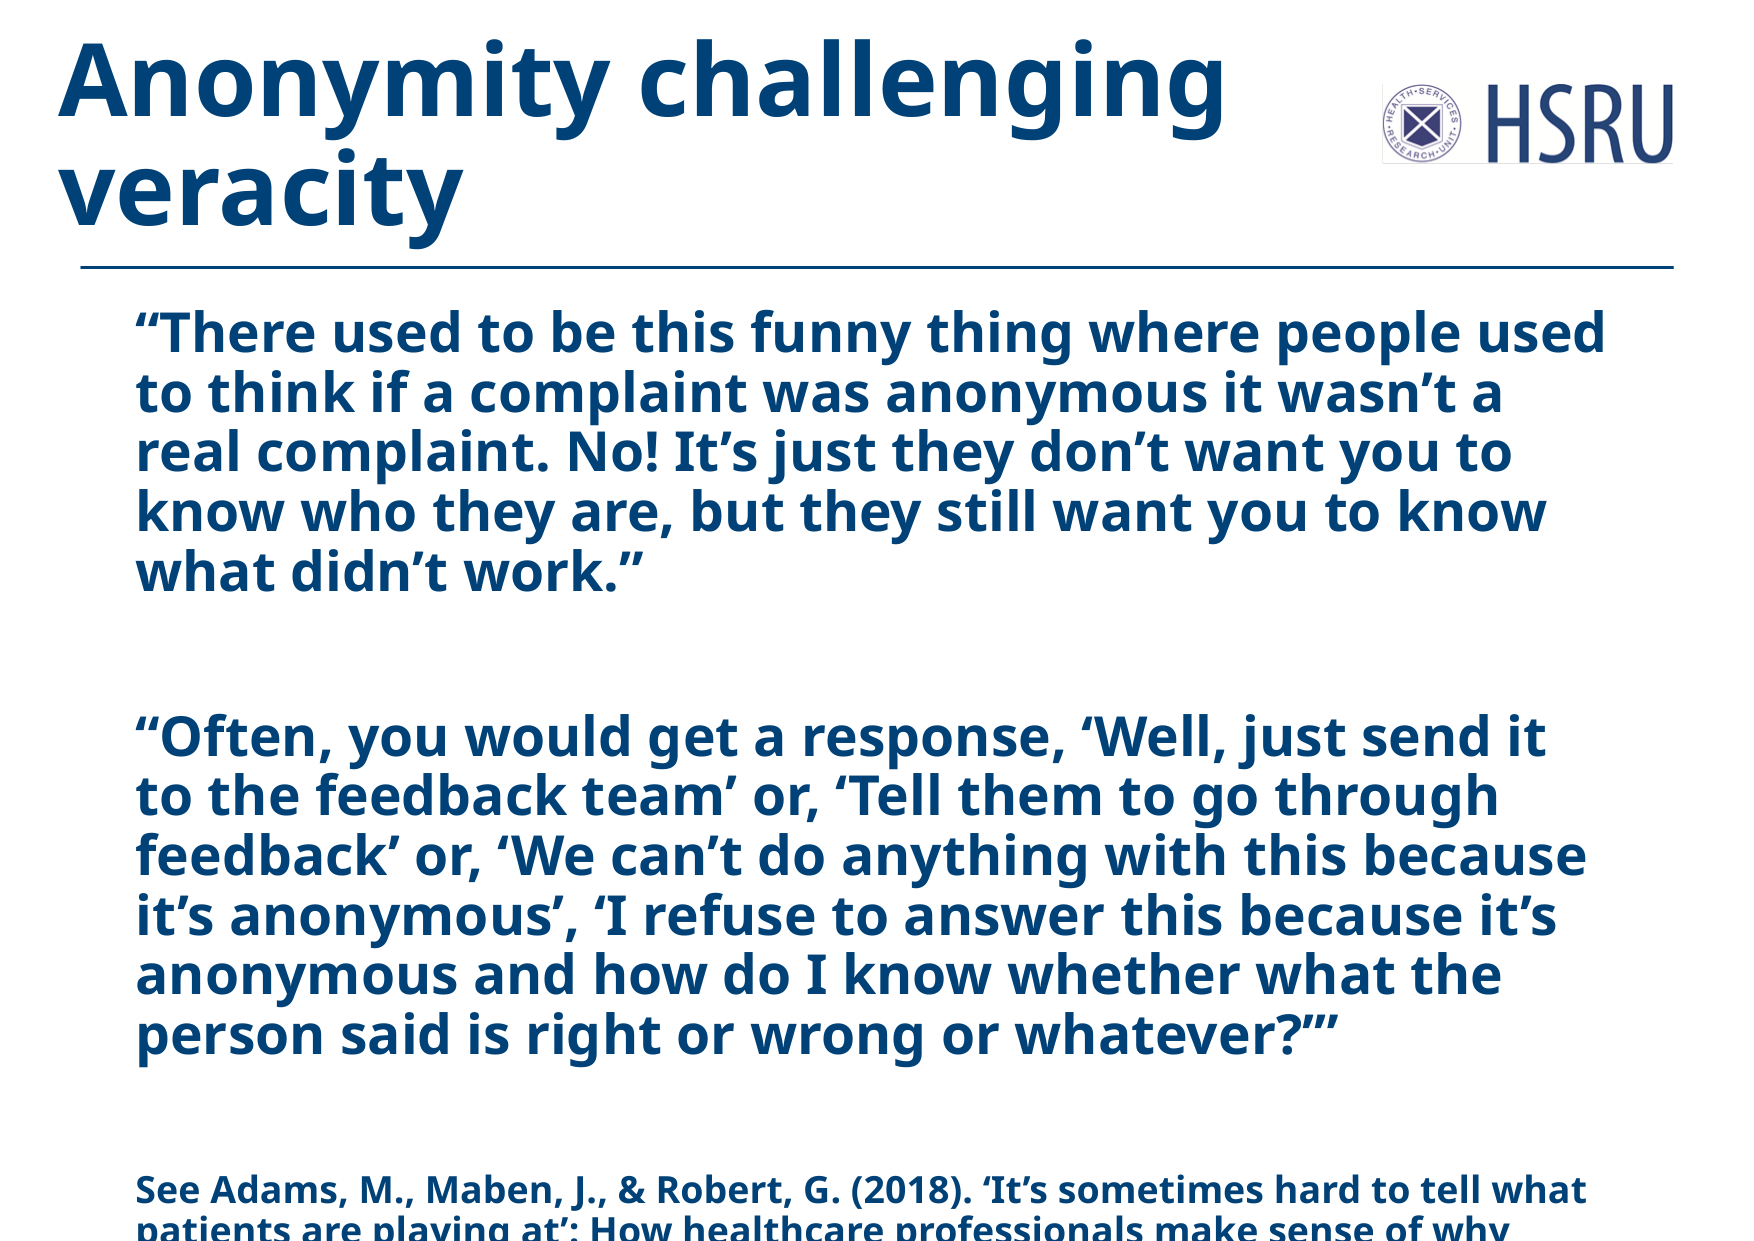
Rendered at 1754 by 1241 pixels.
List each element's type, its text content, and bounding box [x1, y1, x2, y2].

title Anonymity challenging veracity [43, 21, 1317, 187]
picture [80, 84, 1674, 269]
list “There used to be this funny thing where people used to think if a complaint was anonymous it wasn’t a real complaint. No! It’s just they don’t want you to know who they are, but they still want you to know what didn’t work.” “Often, you would get a response, ‘Well, just send it to the feedback team’ or, ‘Tell them to go through feedback’ or, ‘We can’t do anything with this because it’s anonymous’, ‘I refuse to answer this because it’s anonymous and how do I know whether what the person said is right or wrong or whatever?’” See Adams, M., Maben, J., & Robert, G. (2018). ‘It’s sometimes hard to tell what patients are playing at’: How healthcare professionals make sense of why patients and families complain about care. Health, 22(6), 603–623. [120, 297, 1634, 1117]
